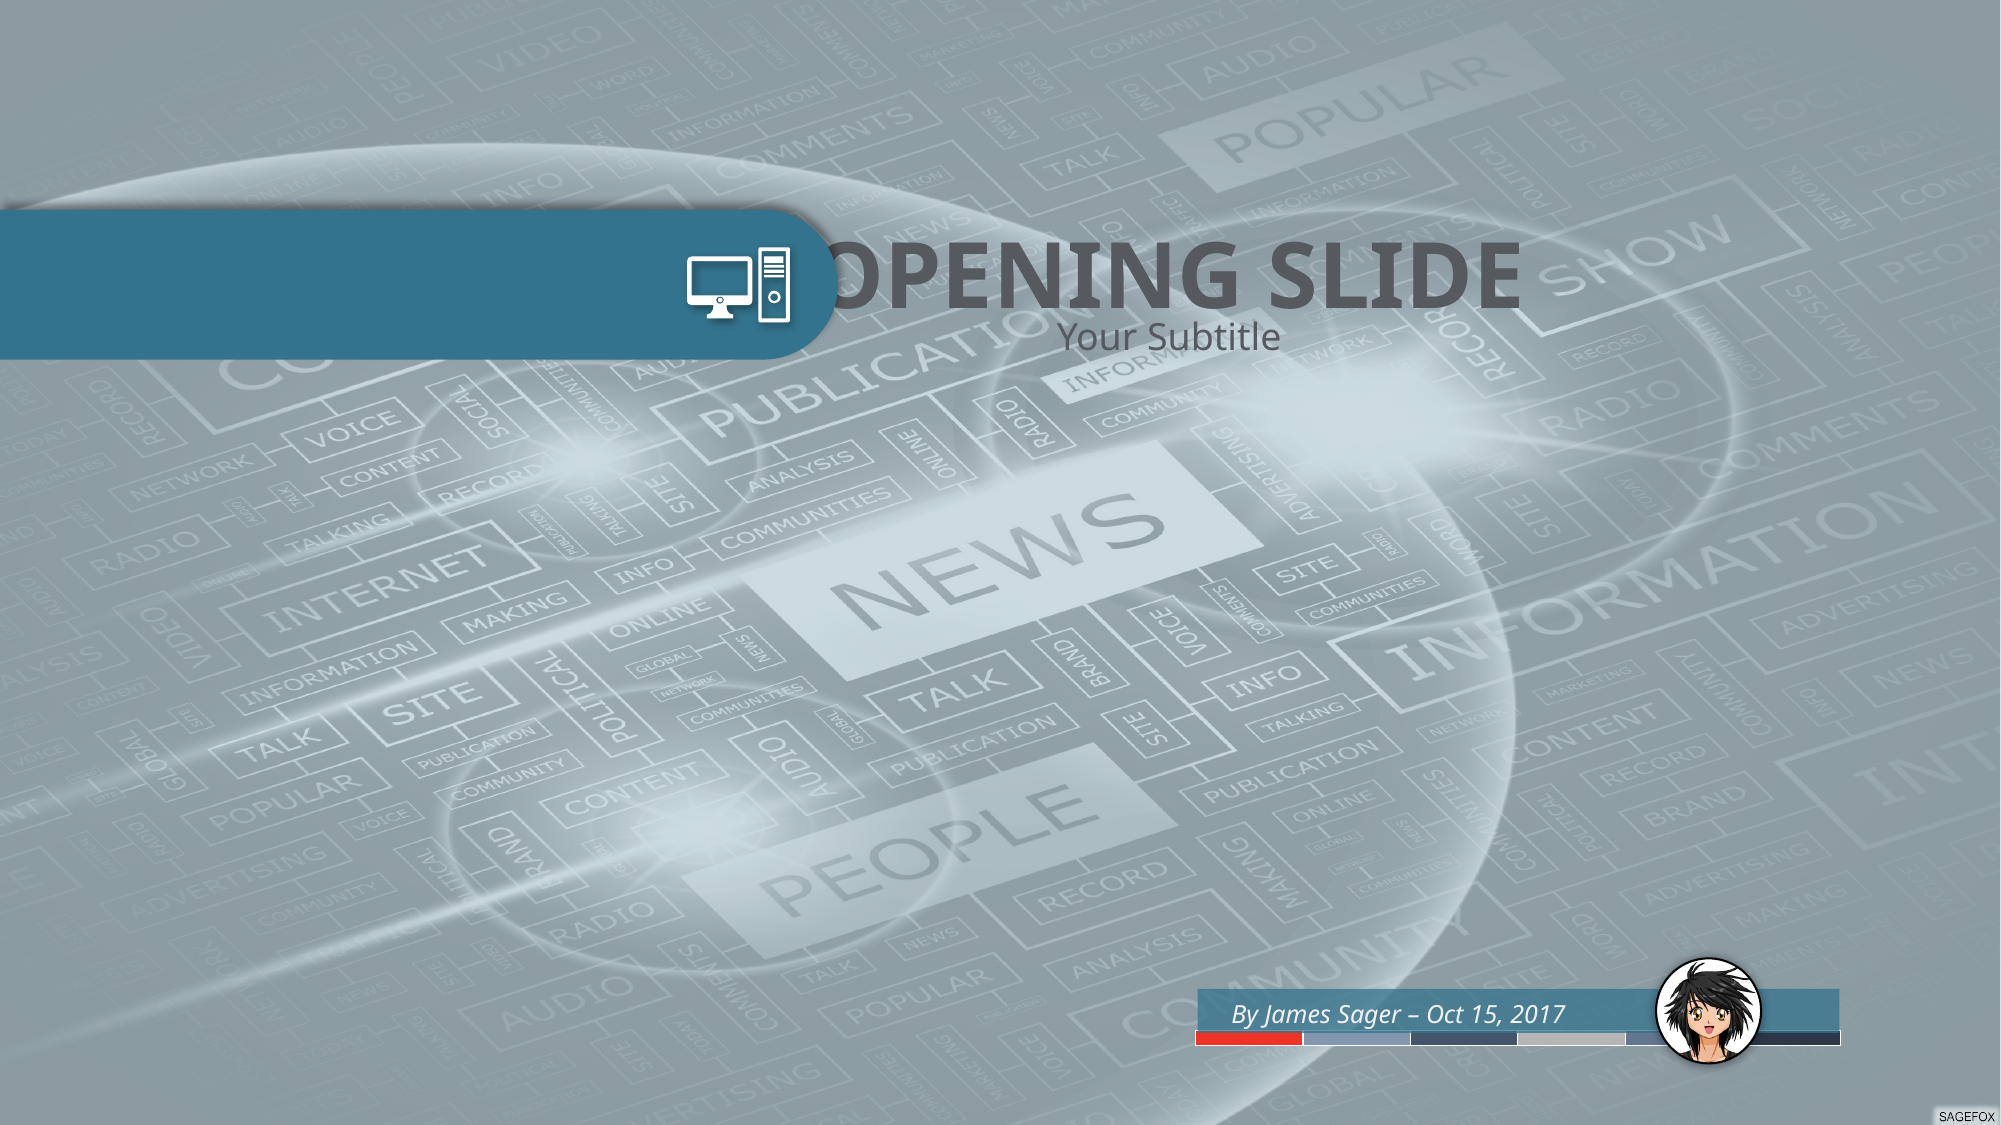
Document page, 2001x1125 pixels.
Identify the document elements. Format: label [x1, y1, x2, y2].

text_box [0, 208, 772, 361]
picture [1936, 1111, 1997, 1125]
text_box [716, 209, 1621, 367]
text_box [1195, 958, 1841, 1064]
text_box [687, 256, 716, 319]
